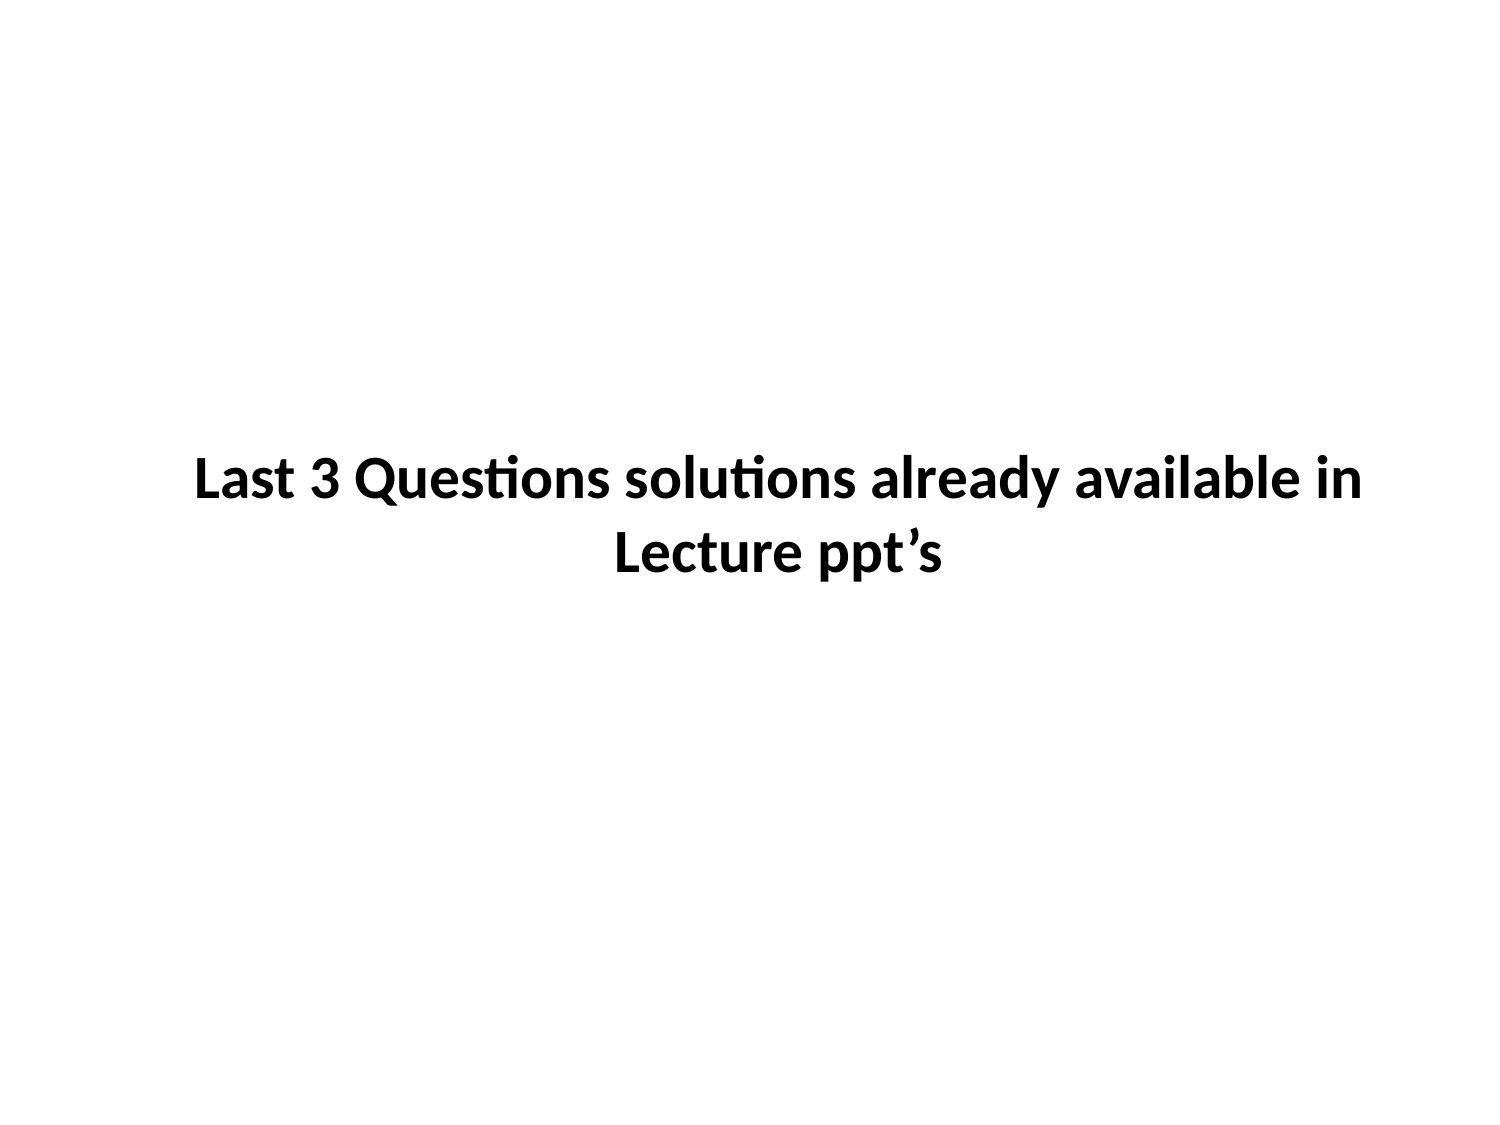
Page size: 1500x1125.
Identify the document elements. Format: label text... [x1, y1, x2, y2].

title Last 3 Questions solutions already available in Lecture ppt’s [132, 429, 1427, 593]
